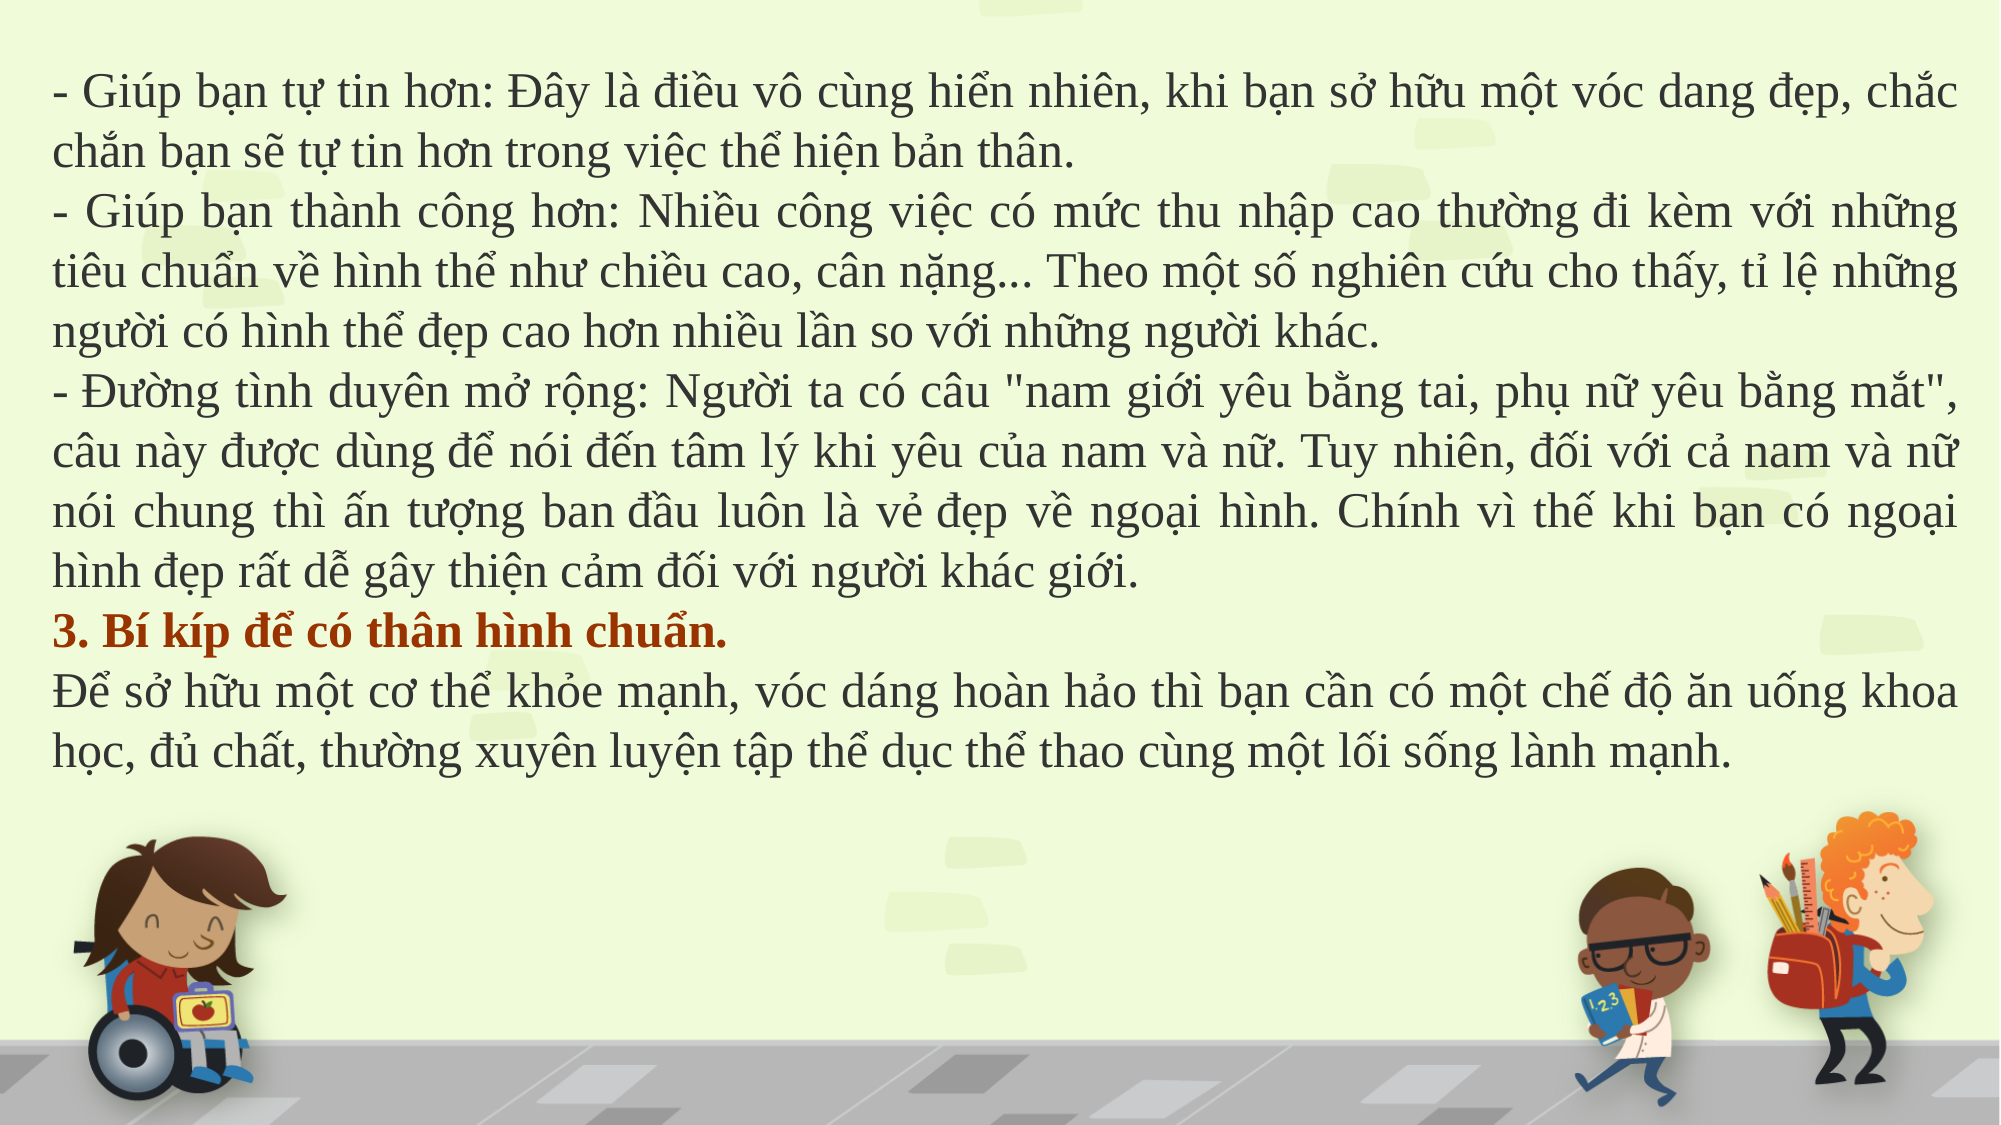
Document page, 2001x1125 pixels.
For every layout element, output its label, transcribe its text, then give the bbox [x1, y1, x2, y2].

text_box - Giúp bạn tự tin hơn: Đây là điều vô cùng hiển nhiên, khi bạn sở hữu một vóc dang đẹp, chắc chắn bạn sẽ tự tin hơn trong việc thể hiện bản thân. - Giúp bạn thành công hơn: Nhiều công việc có mức thu nhập cao thường đi kèm với những tiêu chuẩn về hình thể như chiều cao, cân nặng... Theo một số nghiên cứu cho thấy, tỉ lệ những người có hình thể đẹp cao hơn nhiều lần so với những người khác. - Đường tình duyên mở rộng: Người ta có câu "nam giới yêu bằng tai, phụ nữ yêu bằng mắt", câu này được dùng để nói đến tâm lý khi yêu của nam và nữ. Tuy nhiên, đối với cả nam và nữ nói chung thì ấn tượng ban đầu luôn là vẻ đẹp về ngoại hình. Chính vì thế khi bạn có ngoại hình đẹp rất dễ gây thiện cảm đối với người khác giới. 3. Bí kíp để có thân hình chuẩn. Để sở hữu một cơ thể khỏe mạnh, vóc dáng hoàn hảo thì bạn cần có một chế độ ăn uống khoa học, đủ chất, thường xuyên luyện tập thể dục thể thao cùng một lối sống lành mạnh. [37, 49, 1975, 785]
picture [0, 0, 2000, 1125]
